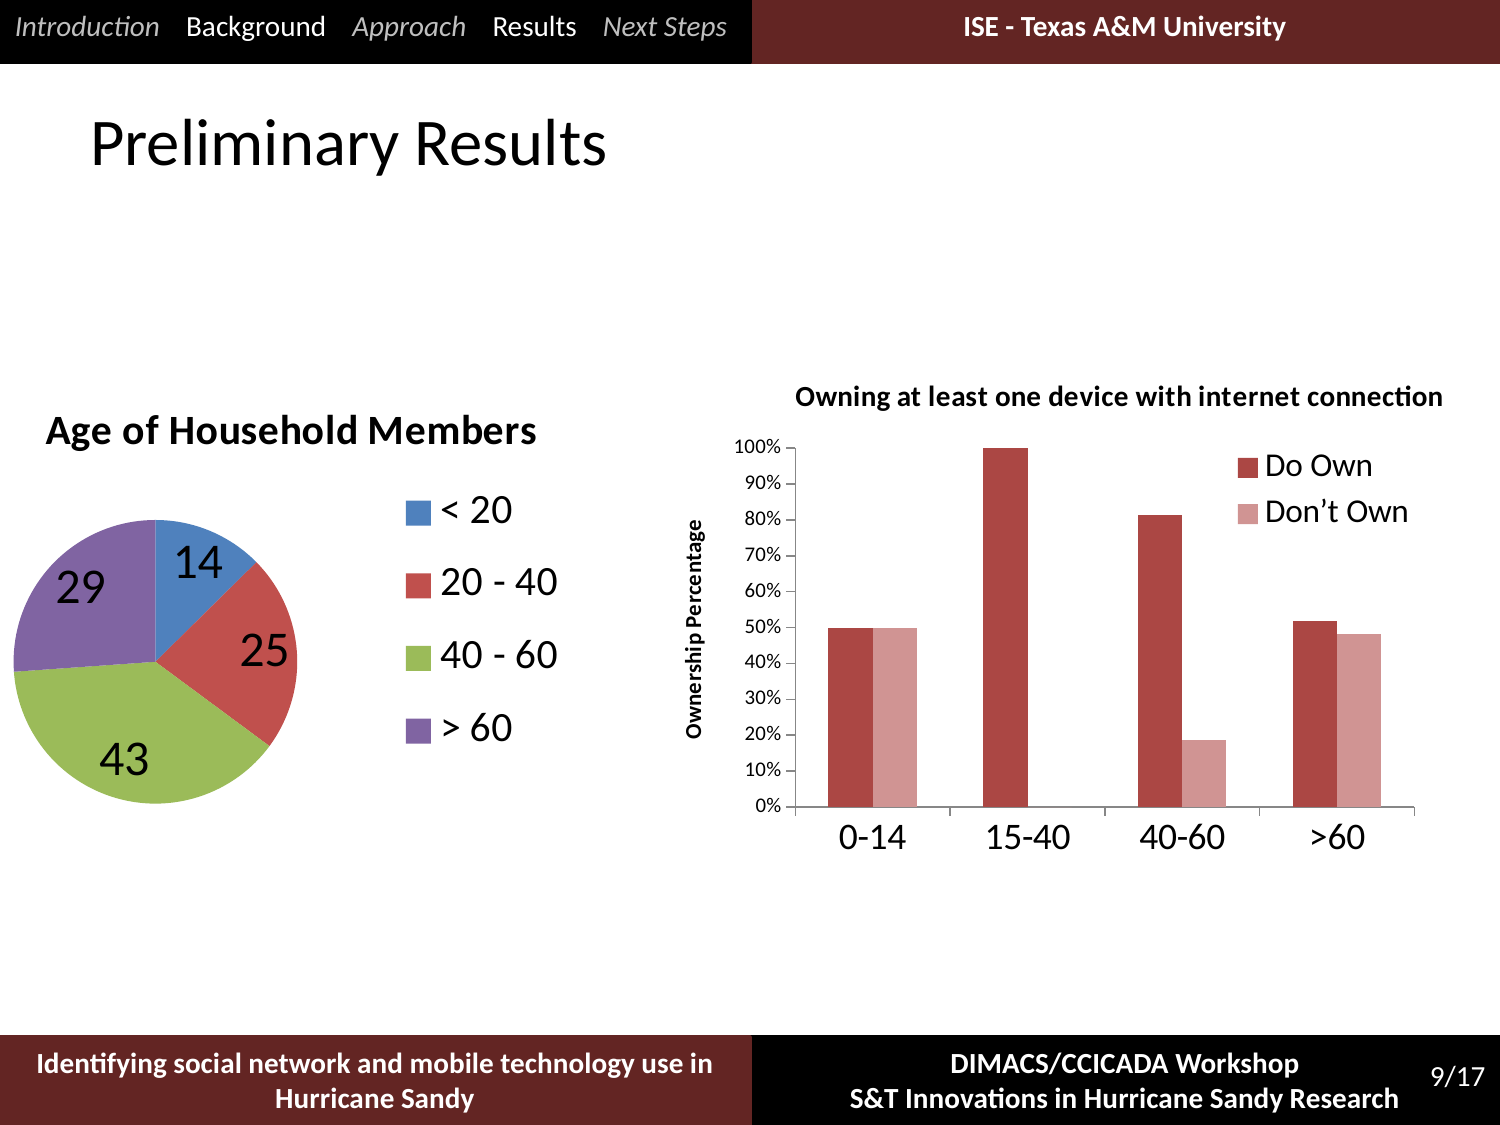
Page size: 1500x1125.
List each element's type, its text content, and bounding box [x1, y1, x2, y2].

chart [0, 362, 1500, 870]
title Preliminary Results [75, 45, 1425, 233]
text_box Introduction Background Approach Results Next Steps [0, 0, 775, 50]
